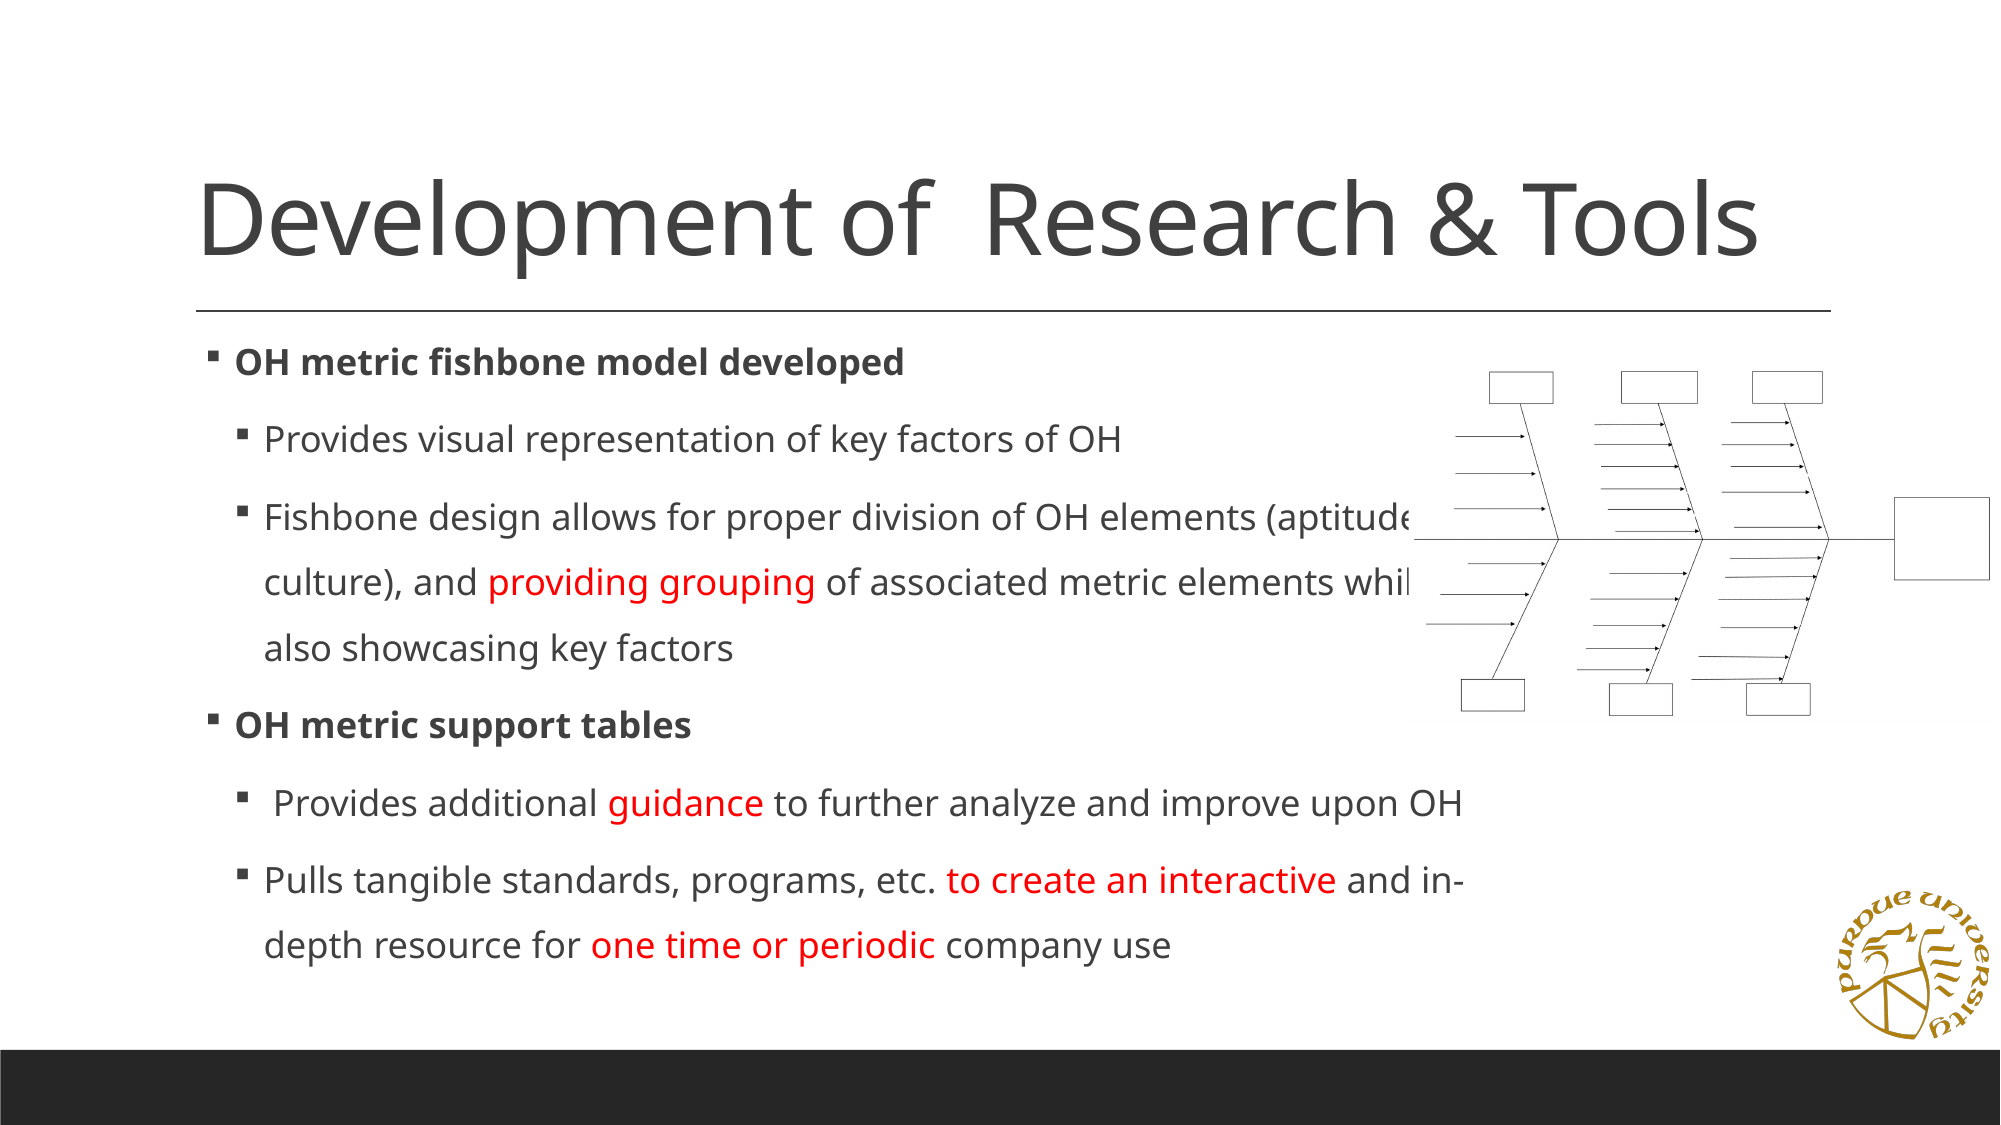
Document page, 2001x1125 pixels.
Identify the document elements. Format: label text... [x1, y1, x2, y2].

picture [1829, 884, 1995, 1048]
title Development of Research & Tools [180, 47, 1830, 285]
picture [1408, 366, 1995, 726]
text_box OH metric fishbone model developed Provides visual representation of key factors of OH Fishbone design allows for proper division of OH elements (aptitude & culture), and providing grouping of associated metric elements while also showcasing key factors OH metric support tables Provides additional guidance to further analyze and improve upon OH Pulls tangible standards, programs, etc. to create an interactive and in-depth resource for one time or periodic company use [144, 309, 1470, 996]
